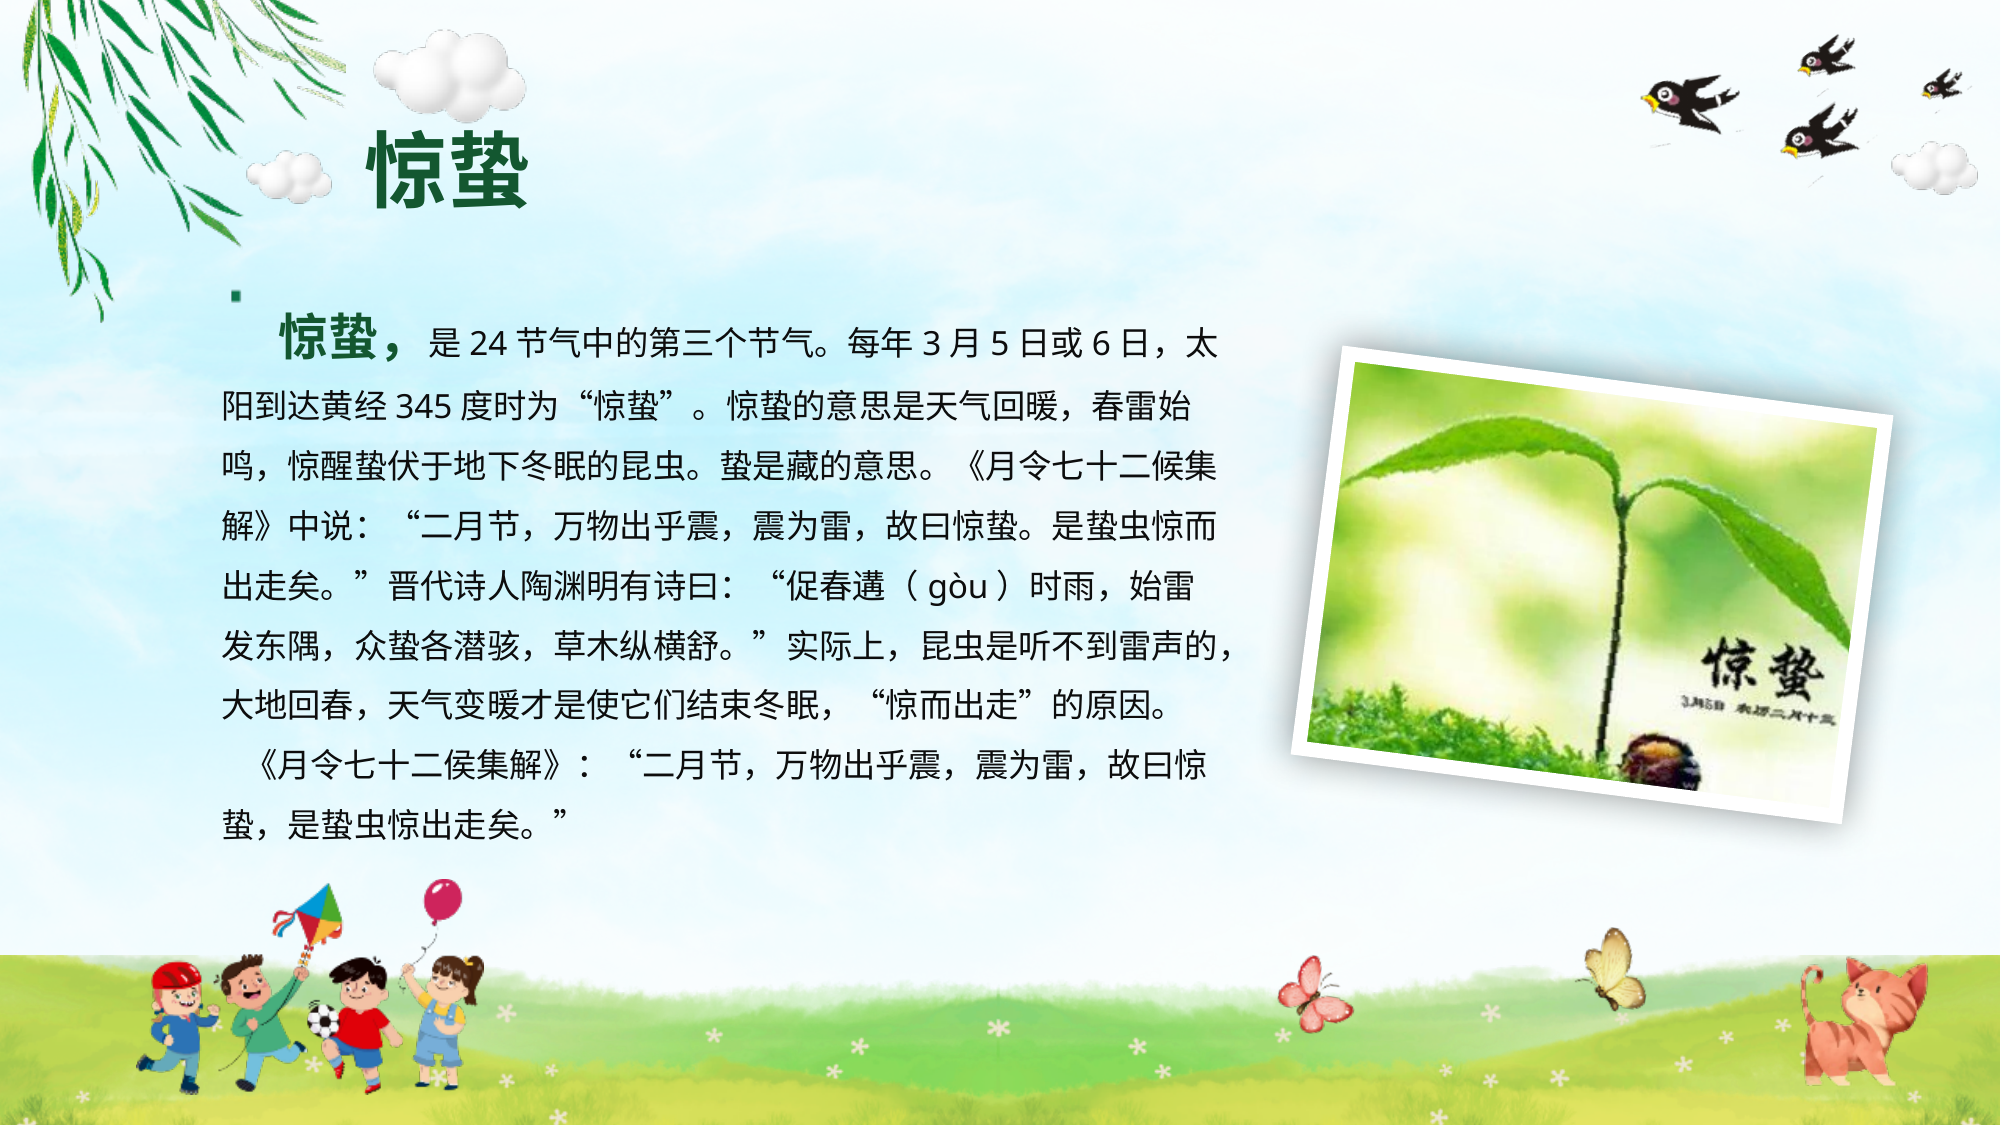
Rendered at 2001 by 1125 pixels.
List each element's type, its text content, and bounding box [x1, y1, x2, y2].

picture [369, 24, 531, 99]
picture [1794, 27, 1869, 97]
picture [1638, 68, 1746, 148]
picture [18, 0, 346, 334]
picture [1212, 853, 1680, 1108]
picture [1778, 940, 1939, 1095]
picture [1889, 139, 1981, 198]
text_box 惊蛰，是24节气中的第三个节气。每年3月5日或6日，太阳到达黄经345度时为“惊蛰”。惊蛰的意思是天气回暖，春雷始鸣，惊醒蛰伏于地下冬眠的昆虫。蛰是藏的意思。《月令七十二候集解》中说：“二月节，万物出乎震，震为雷，故曰惊蛰。是蛰虫惊而出走矣。”晋代诗人陶渊明有诗曰：“促春遘（gòu）时雨，始雷发东隅，众蛰各潜骇，草木纵横舒。”实际上，昆虫是听不到雷声的，大地回春，天气变暖才是使它们结束冬眠，“惊而出走”的原因。 《月令七十二侯集解》：“二月节，万物出乎震，震为雷，故曰惊蛰，是蛰虫惊出走矣。” [206, 267, 1234, 852]
picture [1775, 92, 1877, 188]
text_box 惊蛰 [331, 99, 564, 236]
picture [136, 879, 484, 1095]
picture [1308, 363, 1877, 807]
picture [1919, 64, 1972, 114]
